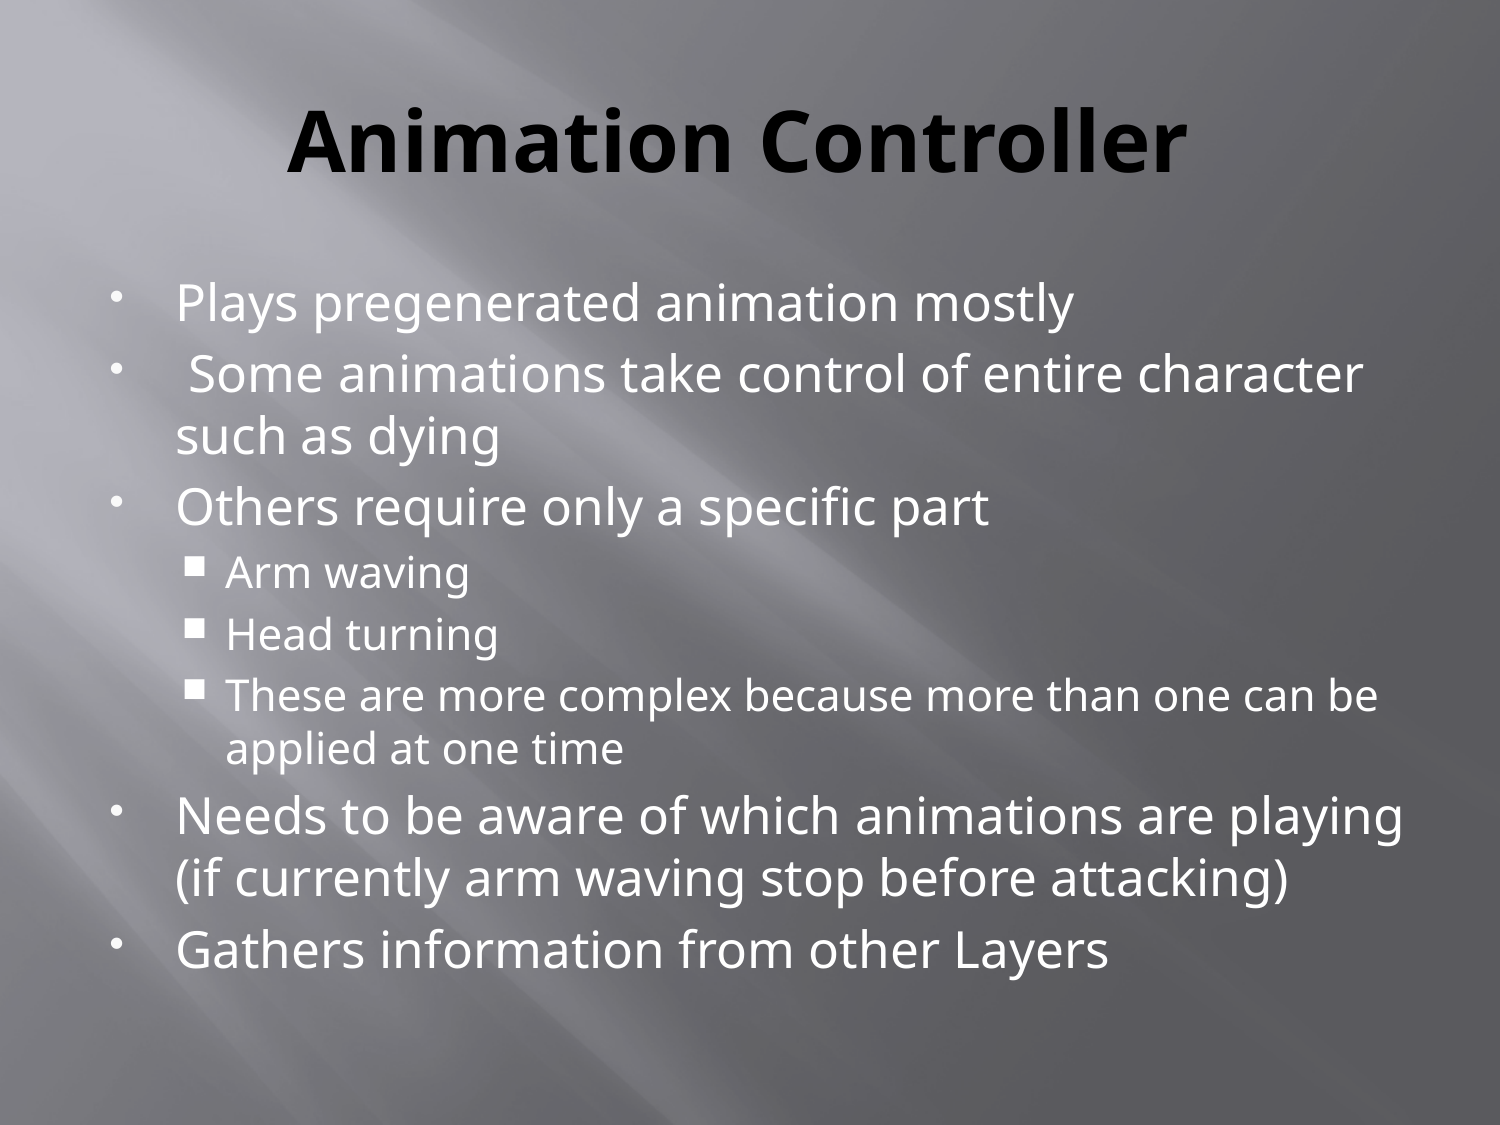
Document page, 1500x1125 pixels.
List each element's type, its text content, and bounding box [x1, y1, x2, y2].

list Plays pregenerated animation mostly Some animations take control of entire character such as dying Others require only a specific part Arm waving Head turning These are more complex because more than one can be applied at one time Needs to be aware of which animations are playing (if currently arm waving stop before attacking) Gathers information from other Layers [75, 262, 1425, 1035]
title Animation Controller [75, 45, 1425, 233]
